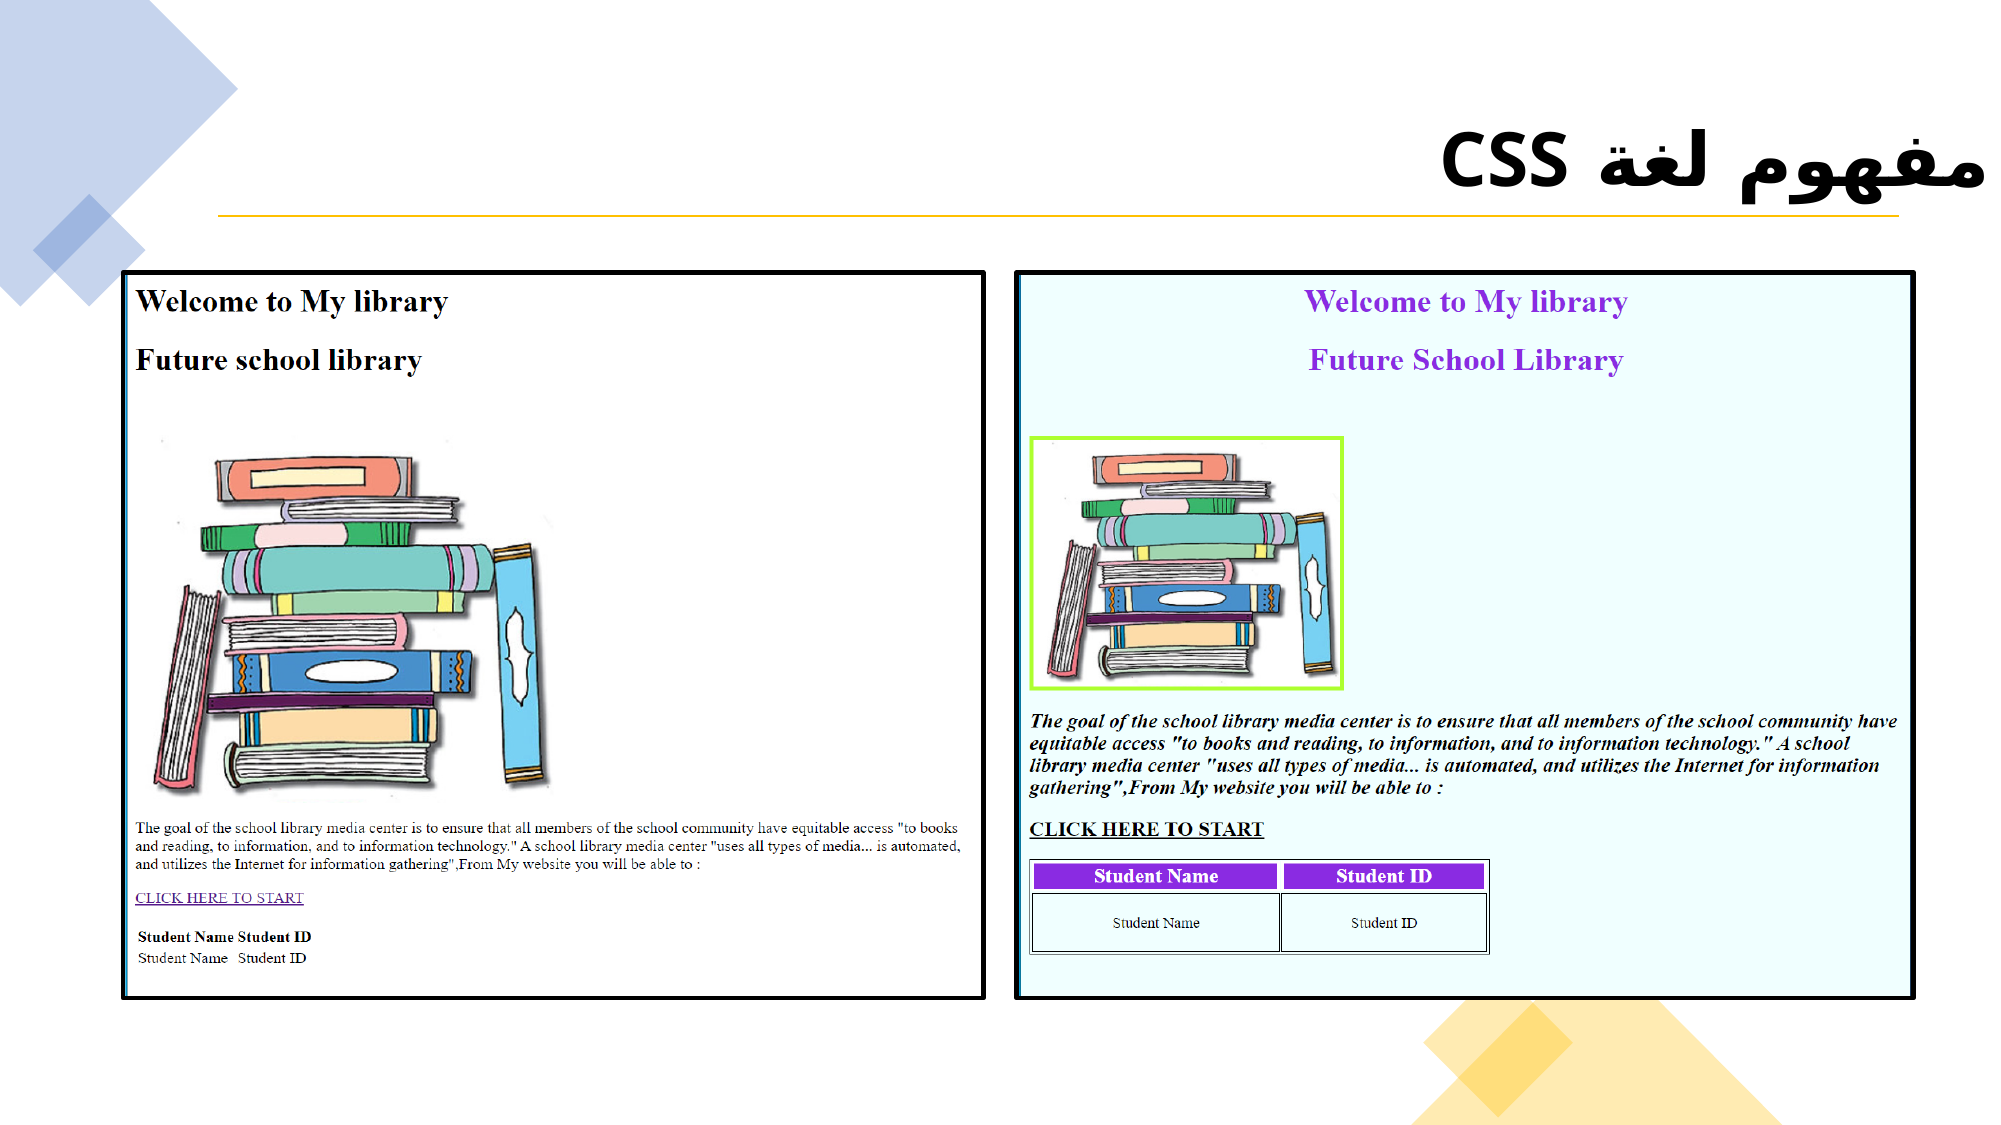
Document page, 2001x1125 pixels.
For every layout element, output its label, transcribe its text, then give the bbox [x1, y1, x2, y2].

text_box مفهوم لغة CSS [1425, 104, 2000, 299]
text_box [31, 192, 147, 308]
picture [1021, 274, 1911, 996]
picture [128, 274, 981, 996]
text_box [1409, 1000, 1784, 1125]
text_box [1421, 1000, 1533, 1077]
text_box [0, 0, 240, 309]
text_box [0, 0, 2000, 1125]
